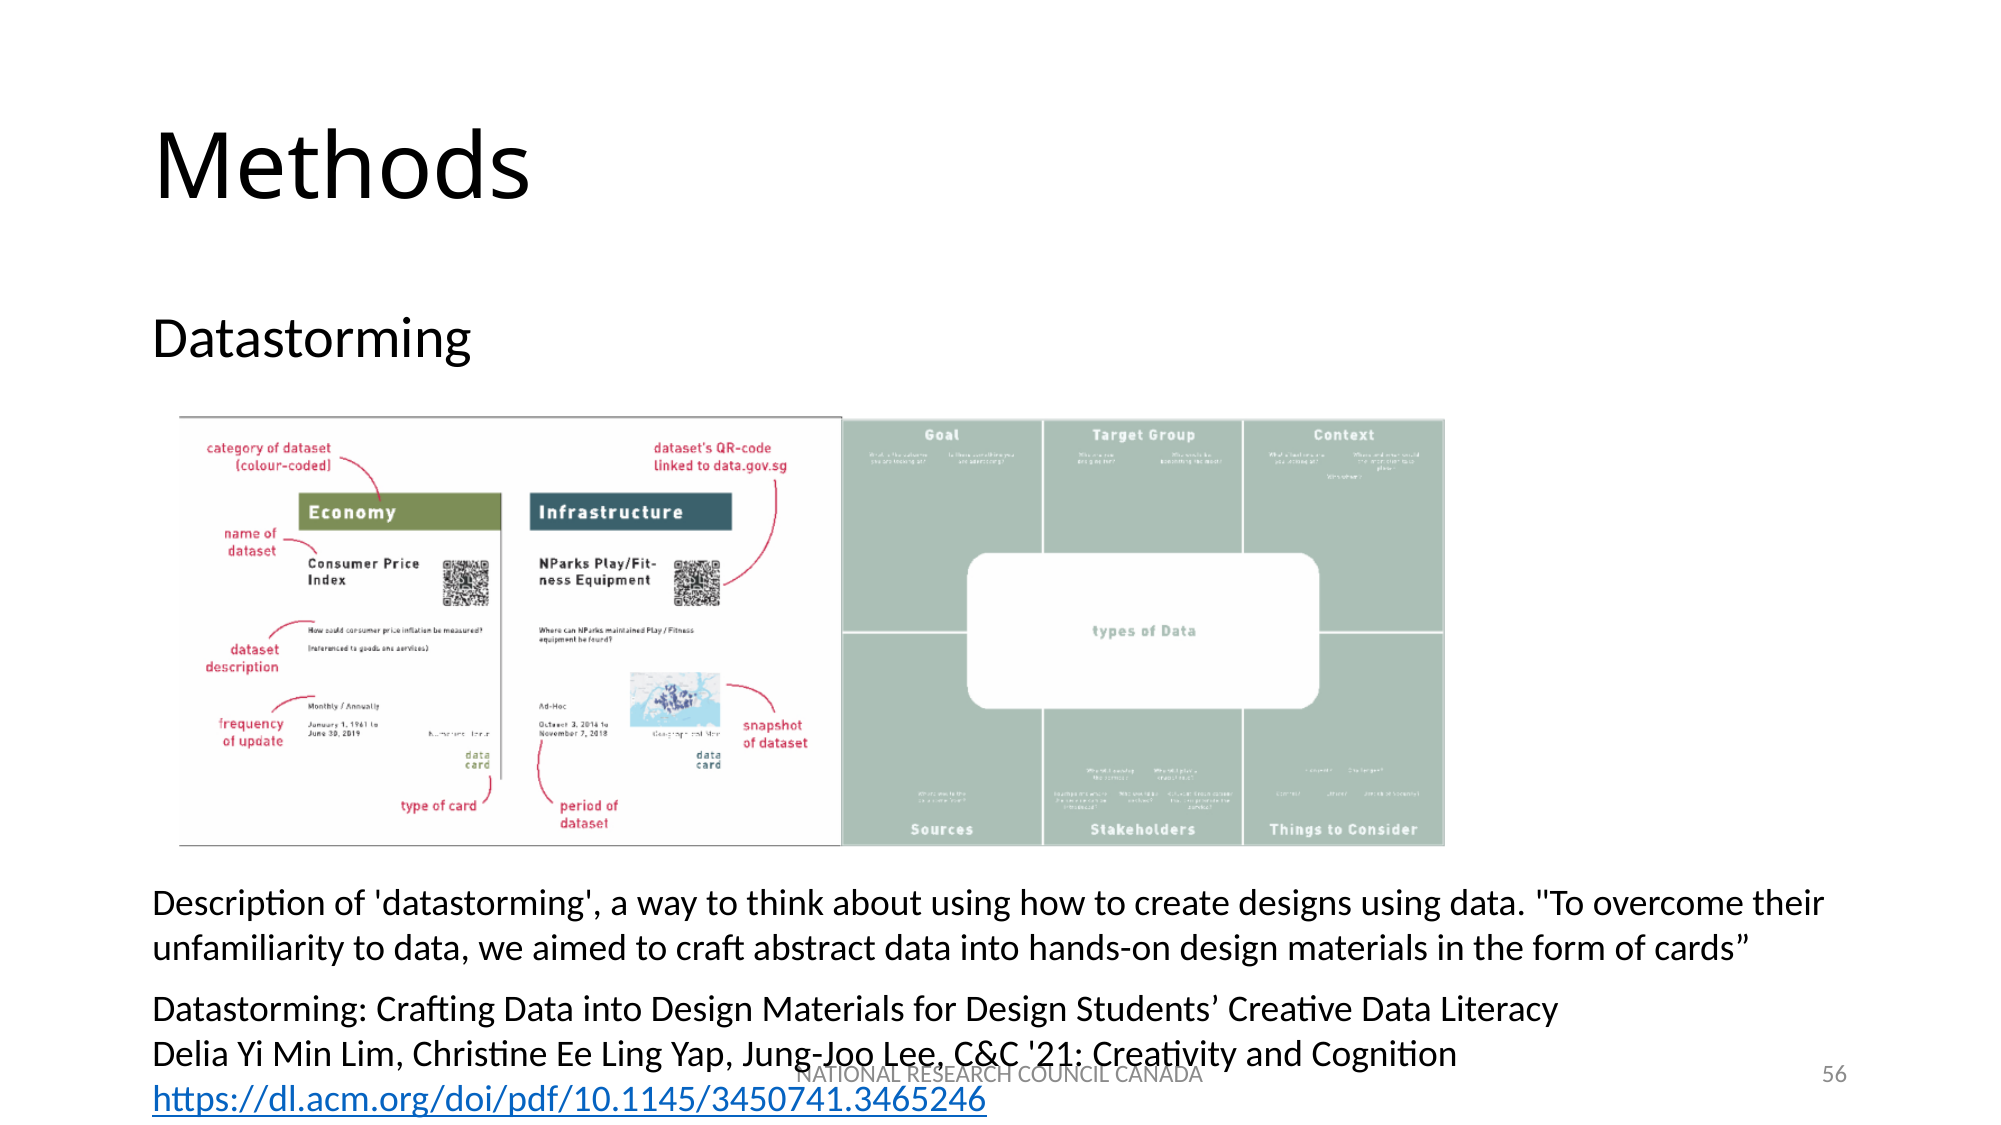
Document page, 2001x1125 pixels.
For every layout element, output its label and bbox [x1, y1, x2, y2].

title [137, 59, 1863, 278]
slide_number [1412, 1042, 1863, 1103]
picture [159, 396, 1483, 871]
footer [662, 1042, 1338, 1103]
list [137, 299, 1863, 870]
text_box [137, 870, 1891, 1125]
